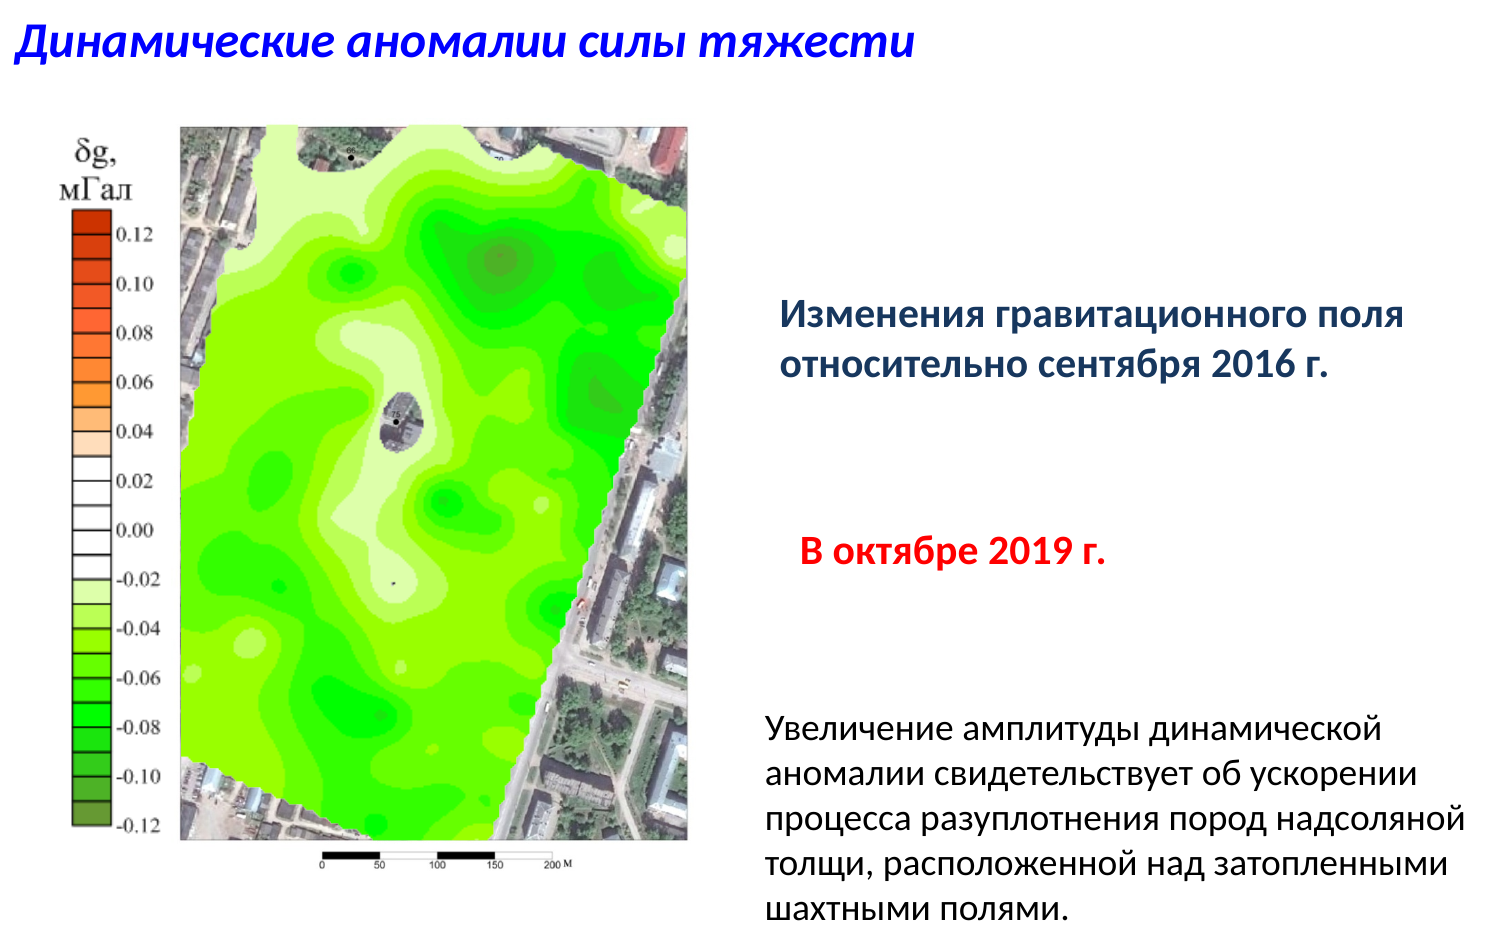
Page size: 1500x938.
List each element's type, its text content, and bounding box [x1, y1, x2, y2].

text_box В октябре 2019 г. [785, 515, 1444, 581]
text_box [58, 117, 704, 876]
text_box Динамические аномалии силы тяжести [0, 0, 1500, 75]
text_box Изменения гравитационного поля относительно сентября 2016 г. [764, 278, 1500, 394]
text_box Увеличение амплитуды динамической аномалии свидетельствует об ускорении процесса разуплотнения пород надсоляной толщи, расположенной над затопленными шахтными полями. [749, 695, 1500, 935]
